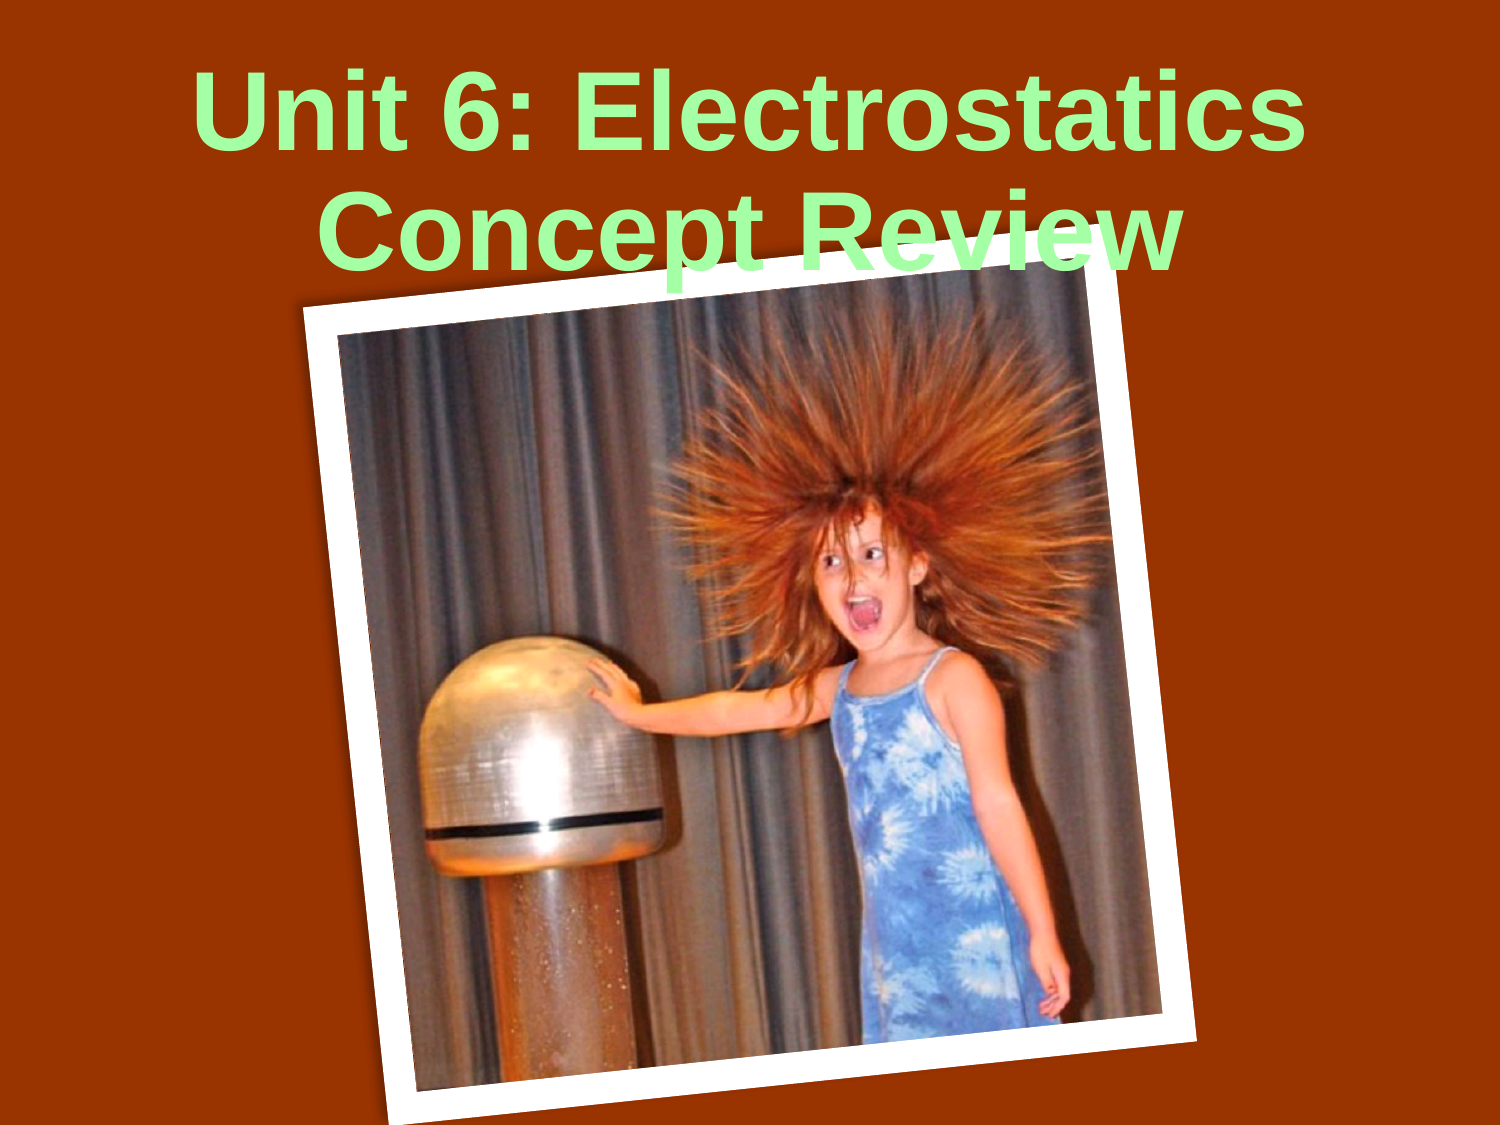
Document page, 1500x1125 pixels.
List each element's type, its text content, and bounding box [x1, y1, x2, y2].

title Unit 6: Electrostatics Concept Review [162, 80, 1338, 269]
picture [339, 269, 1162, 1091]
